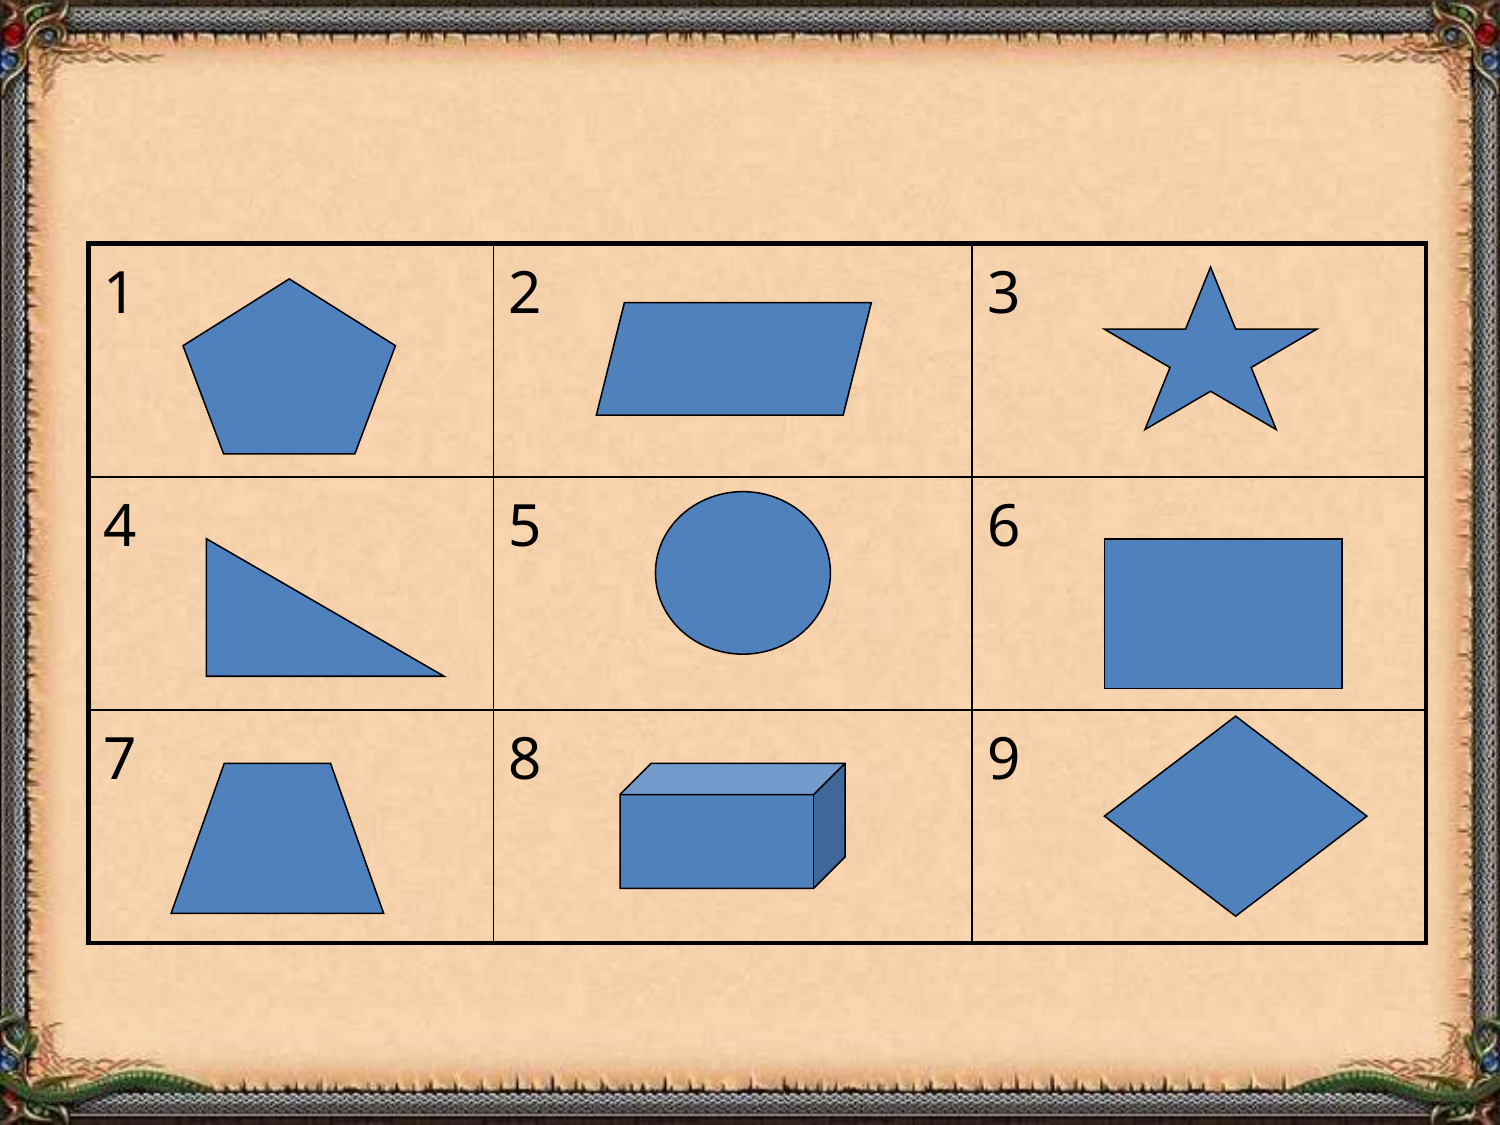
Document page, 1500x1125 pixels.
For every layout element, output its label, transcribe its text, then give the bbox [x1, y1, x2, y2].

text_box [1104, 267, 1317, 430]
text_box [596, 302, 872, 416]
text_box [620, 763, 846, 889]
text_box [183, 278, 396, 454]
table_cell 9 [973, 711, 1424, 941]
table_cell 4 [91, 478, 493, 709]
text_box [655, 491, 831, 655]
text_box [171, 763, 384, 914]
table_cell 5 [494, 478, 971, 709]
text_box [206, 538, 444, 677]
table_header 2 [494, 246, 971, 476]
text_box [1104, 538, 1342, 689]
table_cell 7 [91, 711, 493, 941]
text_box [1104, 716, 1367, 917]
table_cell 8 [494, 711, 971, 941]
table_cell 6 [973, 478, 1424, 709]
picture [0, 0, 1500, 1125]
table_header 1 [91, 246, 493, 476]
table_header 3 [973, 246, 1424, 476]
